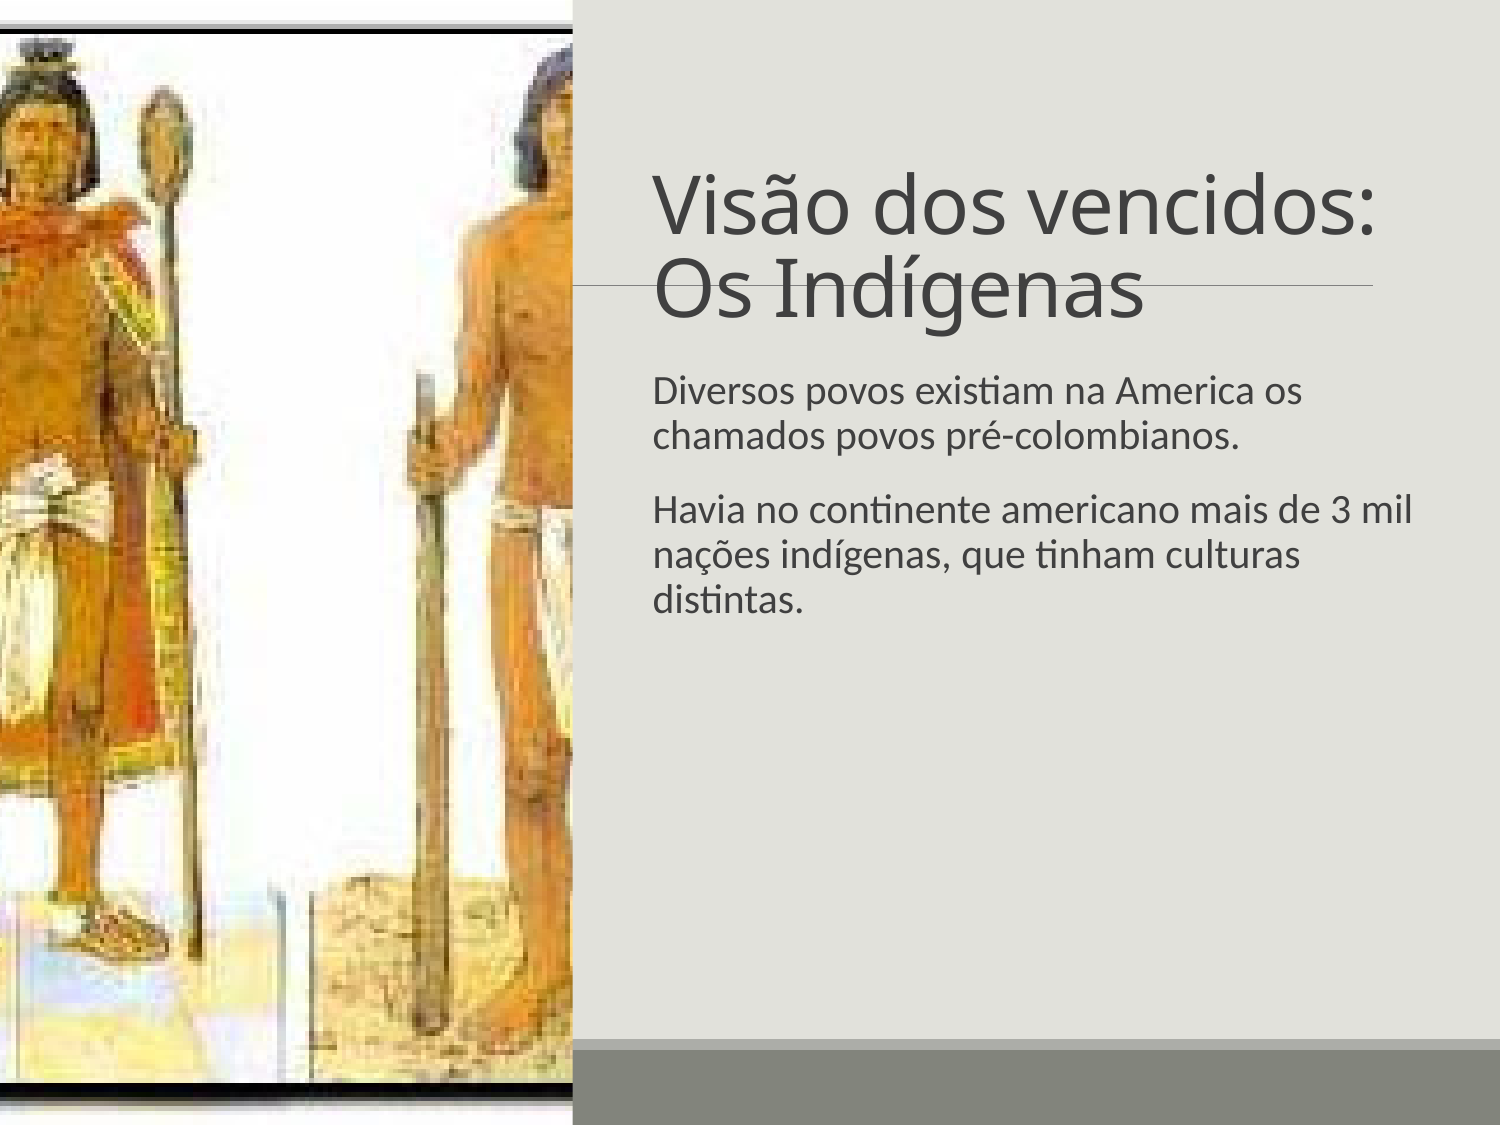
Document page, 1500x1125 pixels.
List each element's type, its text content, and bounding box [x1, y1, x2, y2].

picture [0, 0, 574, 1125]
title Visão dos vencidos: Os Indígenas [637, 104, 1421, 343]
list Diversos povos existiam na America os chamados povos pré-colombianos. Havia no continente americano mais de 3 mil nações indígenas, que tinham culturas distintas. [637, 360, 1421, 963]
